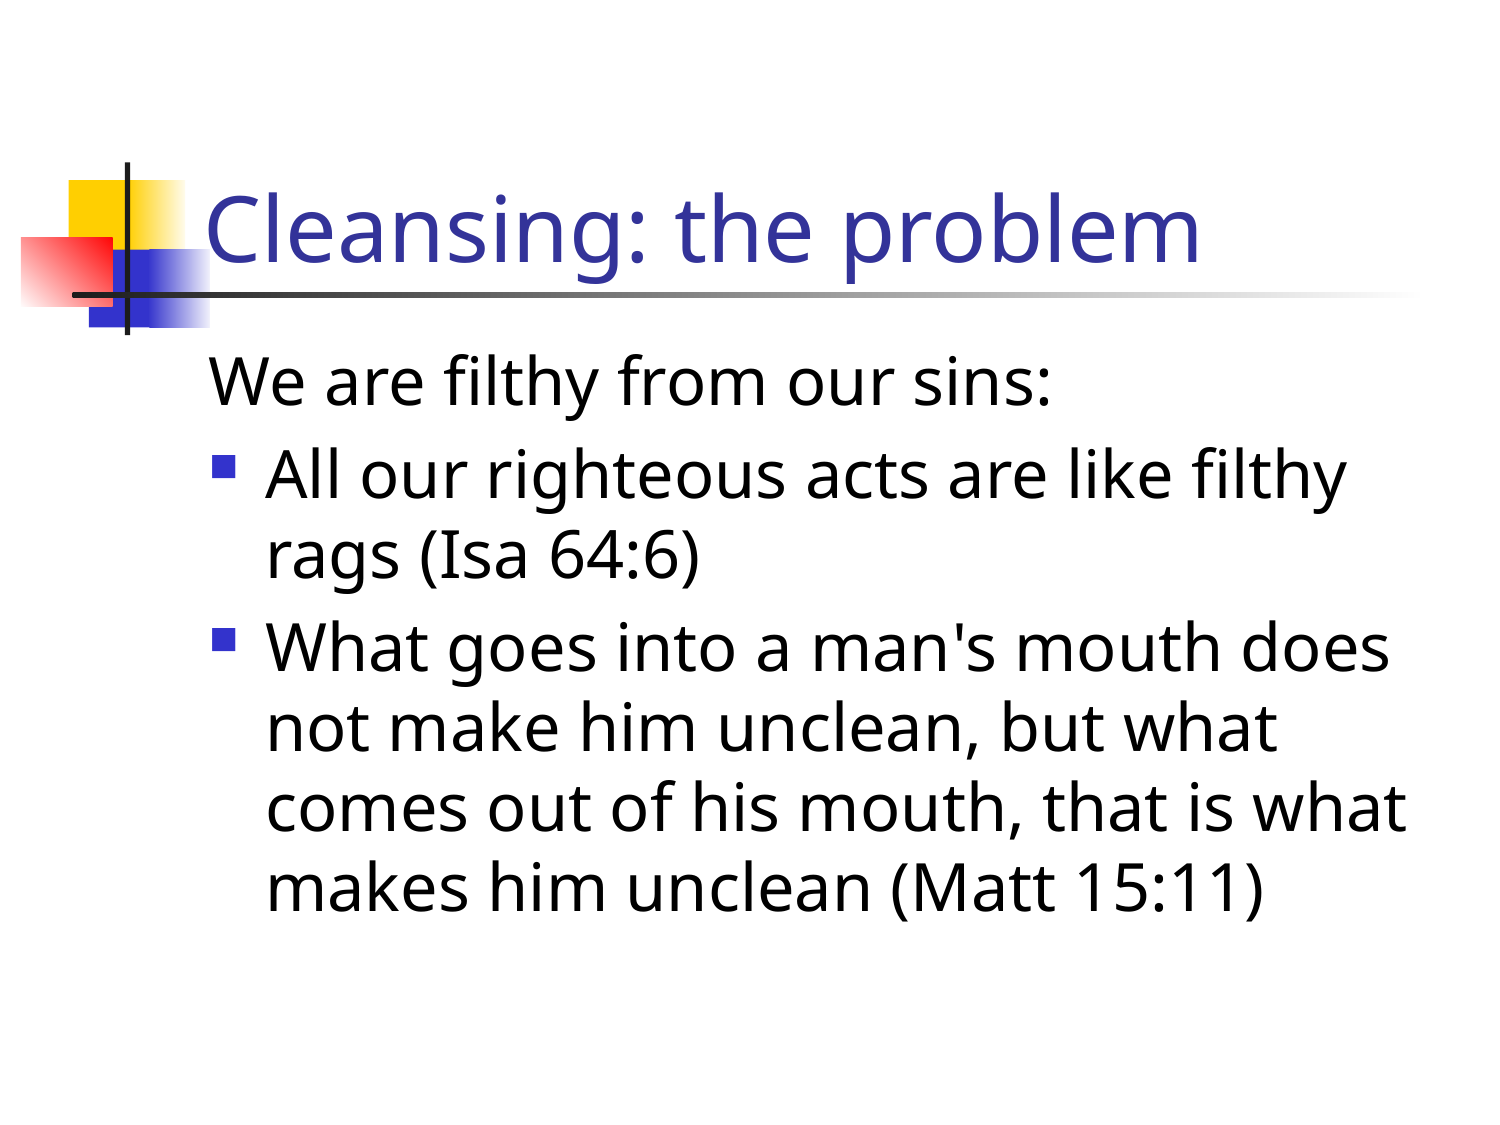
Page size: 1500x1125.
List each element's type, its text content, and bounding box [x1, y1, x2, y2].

title Cleansing: the problem [188, 101, 1468, 289]
list We are filthy from our sins: All our righteous acts are like filthy rags (Isa 64:6) What goes into a man's mouth does not make him unclean, but what comes out of his mouth, that is what makes him unclean (Matt 15:11) [193, 331, 1469, 1006]
